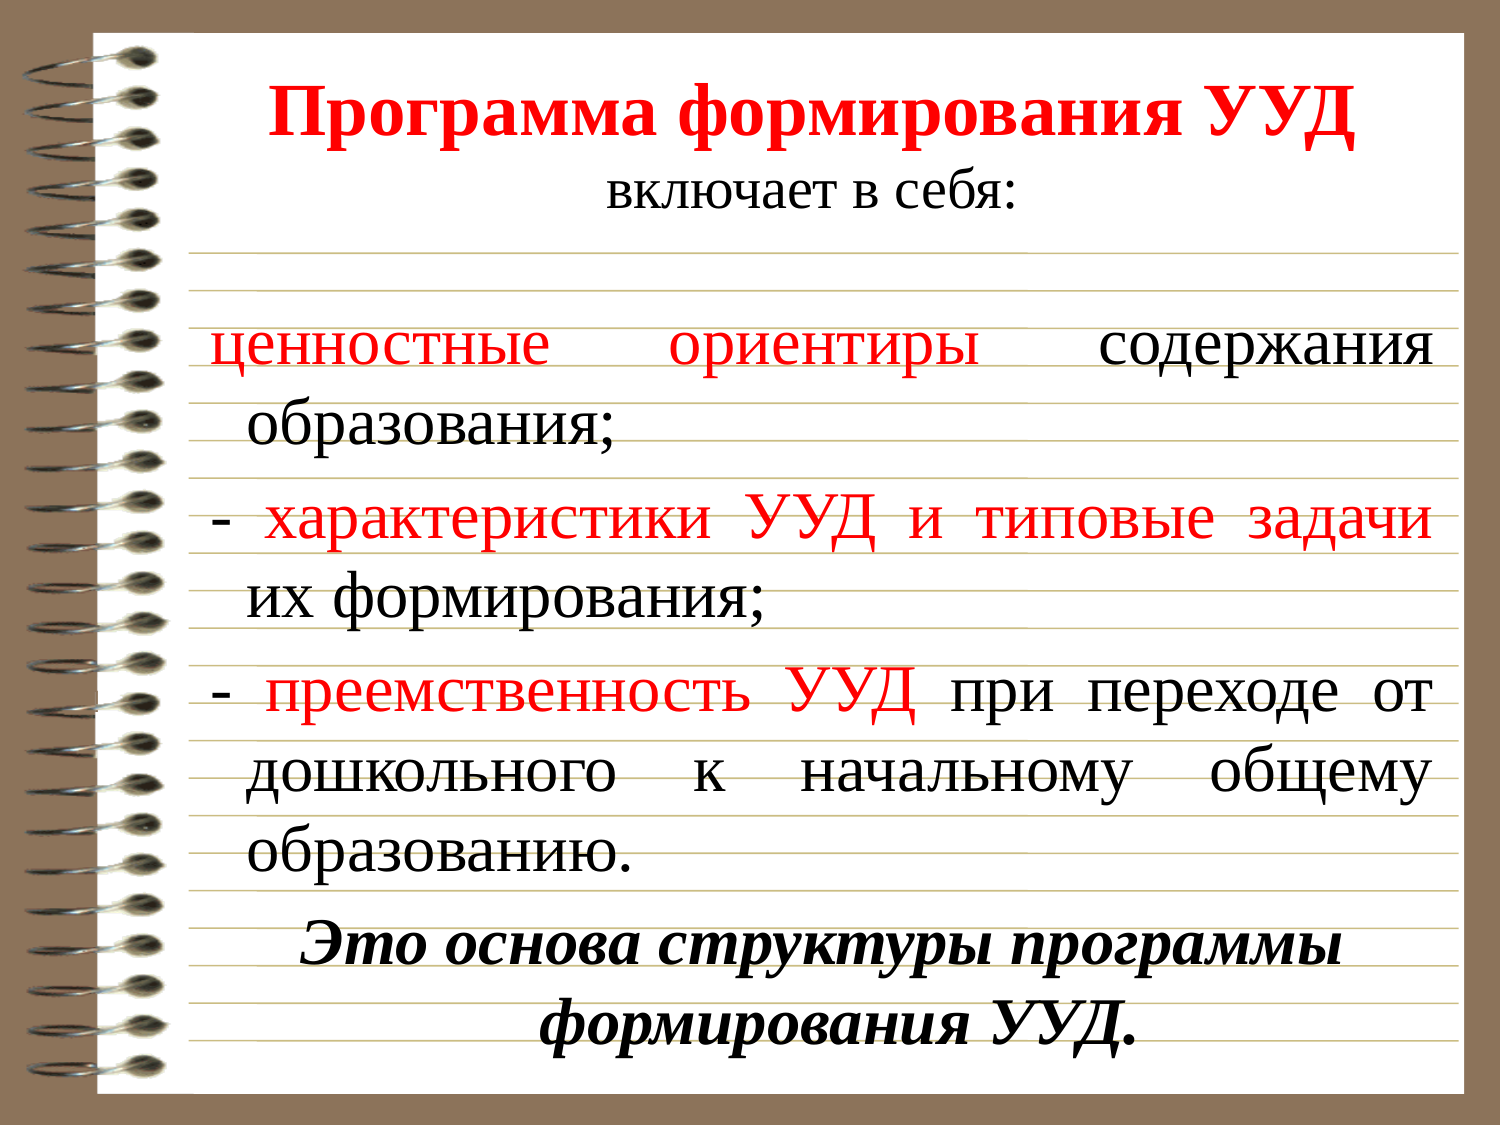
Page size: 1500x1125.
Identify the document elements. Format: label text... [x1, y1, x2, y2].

title Программа формирования УУД включает в себя: [174, 116, 1451, 254]
list ценностные ориентиры содержания образования; - характеристики УУД и типовые задачи их формирования; - преемственность УУД при переходе от дошкольного к начальному общему образованию. Это основа структуры программы формирования УУД. [174, 290, 1451, 966]
picture [0, 8, 194, 1115]
